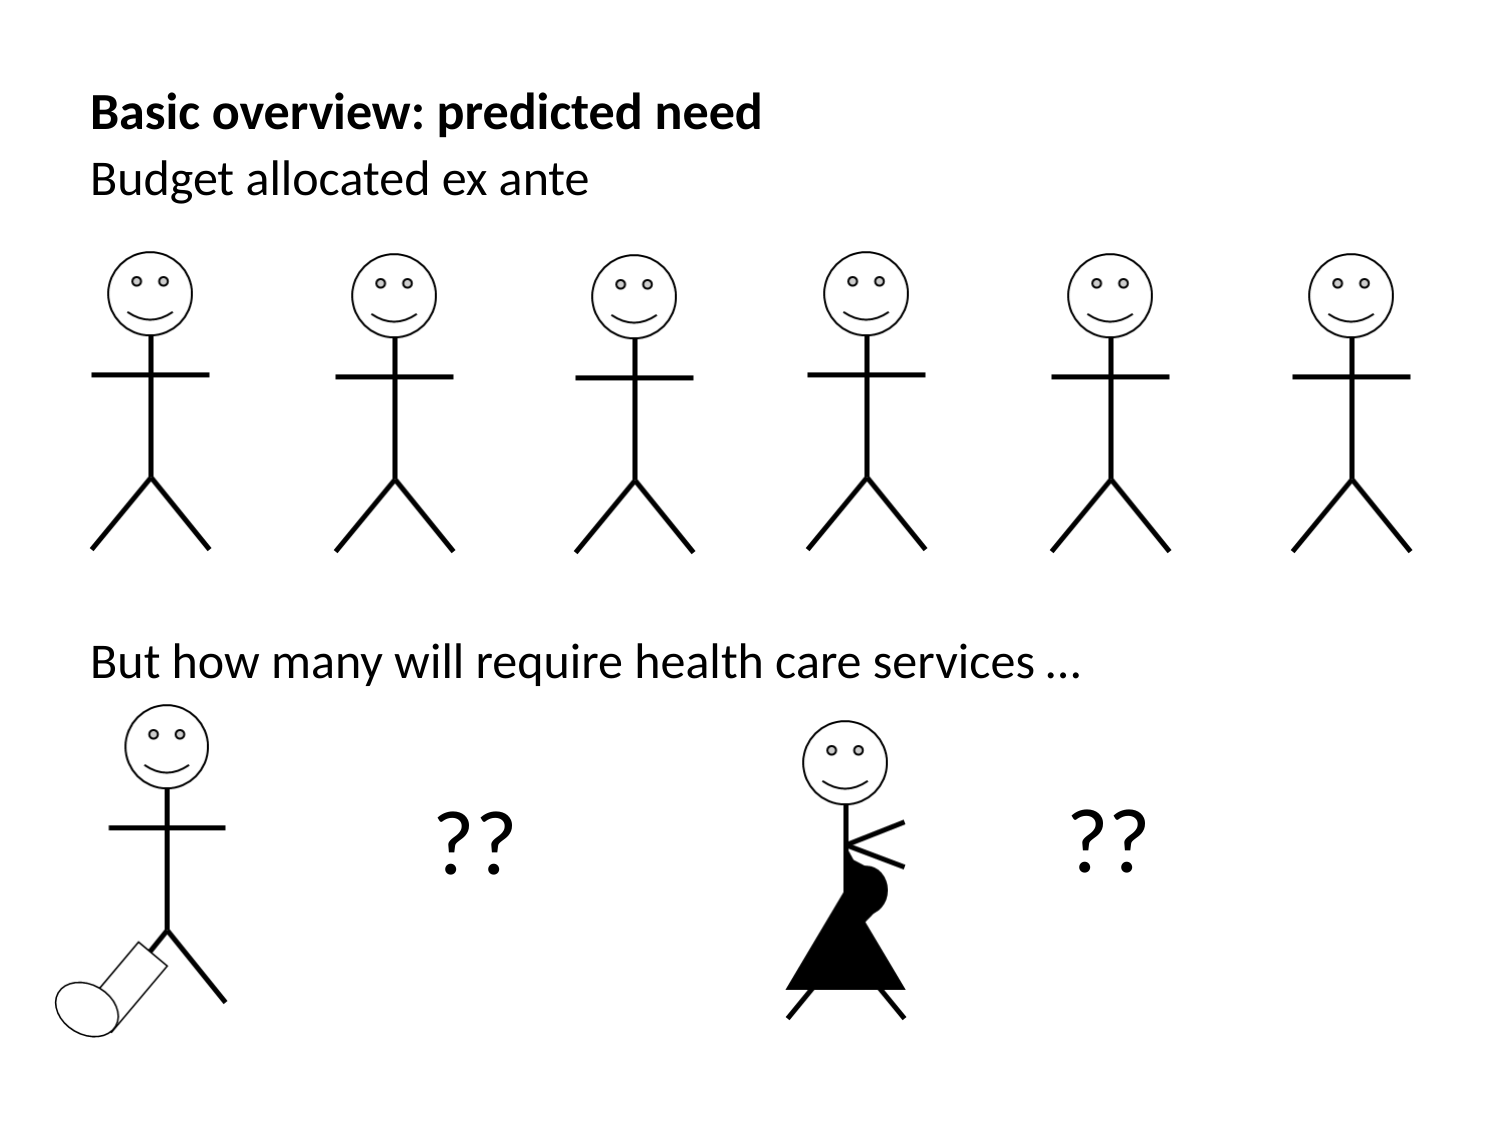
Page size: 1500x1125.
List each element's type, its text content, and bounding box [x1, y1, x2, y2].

text_box ?? [417, 775, 538, 900]
text_box ?? [1051, 773, 1172, 899]
text_box Budget allocated ex ante [75, 137, 605, 213]
picture [785, 720, 907, 1021]
picture [804, 250, 928, 552]
title Basic overview: predicted need [75, 45, 1425, 173]
picture [1048, 253, 1172, 555]
picture [332, 253, 456, 555]
text_box But how many will require health care services … [75, 621, 1097, 697]
picture [1290, 253, 1413, 555]
picture [572, 254, 696, 556]
picture [54, 704, 228, 1038]
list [89, 250, 212, 552]
